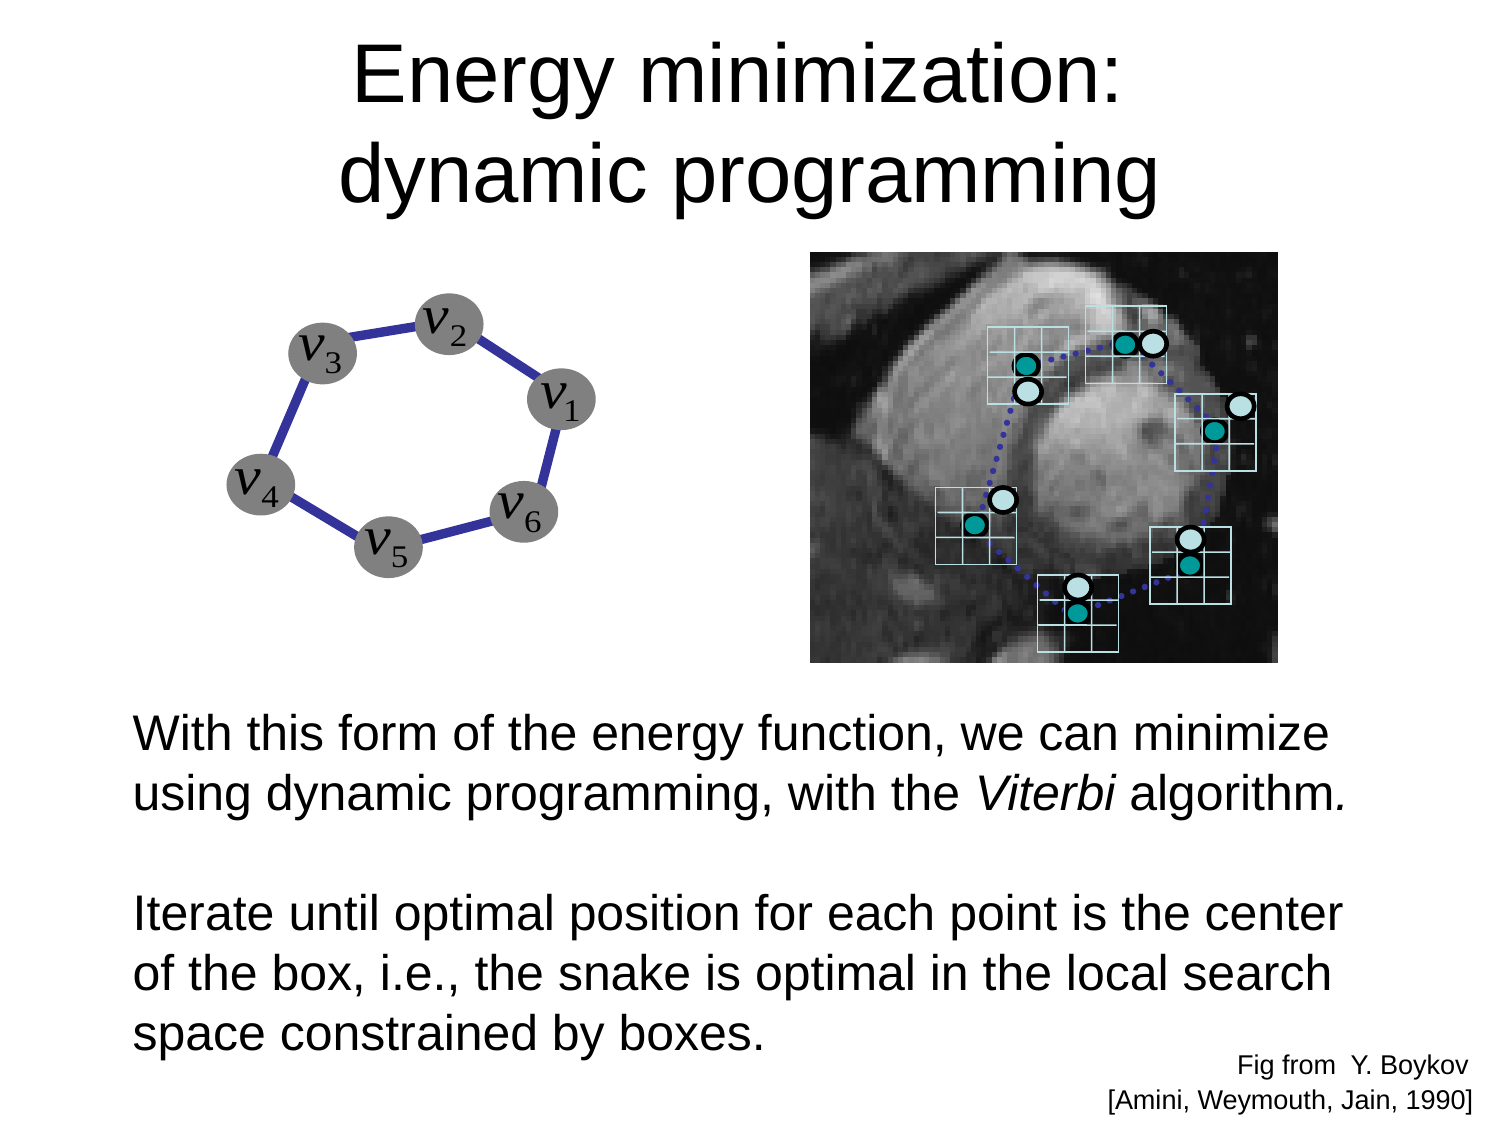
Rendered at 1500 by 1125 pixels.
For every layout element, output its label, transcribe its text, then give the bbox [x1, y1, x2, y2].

text_box [Amini, Weymouth, Jain, 1990] [1092, 1074, 1489, 1123]
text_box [935, 305, 1257, 653]
text_box Fig from Y. Boykov [1222, 1040, 1500, 1088]
text_box With this form of the energy function, we can minimize using dynamic programming, with the Viterbi algorithm. Iterate until optimal position for each point is the center of the box, i.e., the snake is optimal in the local search space constrained by boxes. [117, 693, 1406, 1125]
title Energy minimization: dynamic programming [0, 24, 1500, 213]
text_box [810, 252, 1278, 663]
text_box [989, 330, 1255, 601]
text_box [226, 279, 597, 582]
